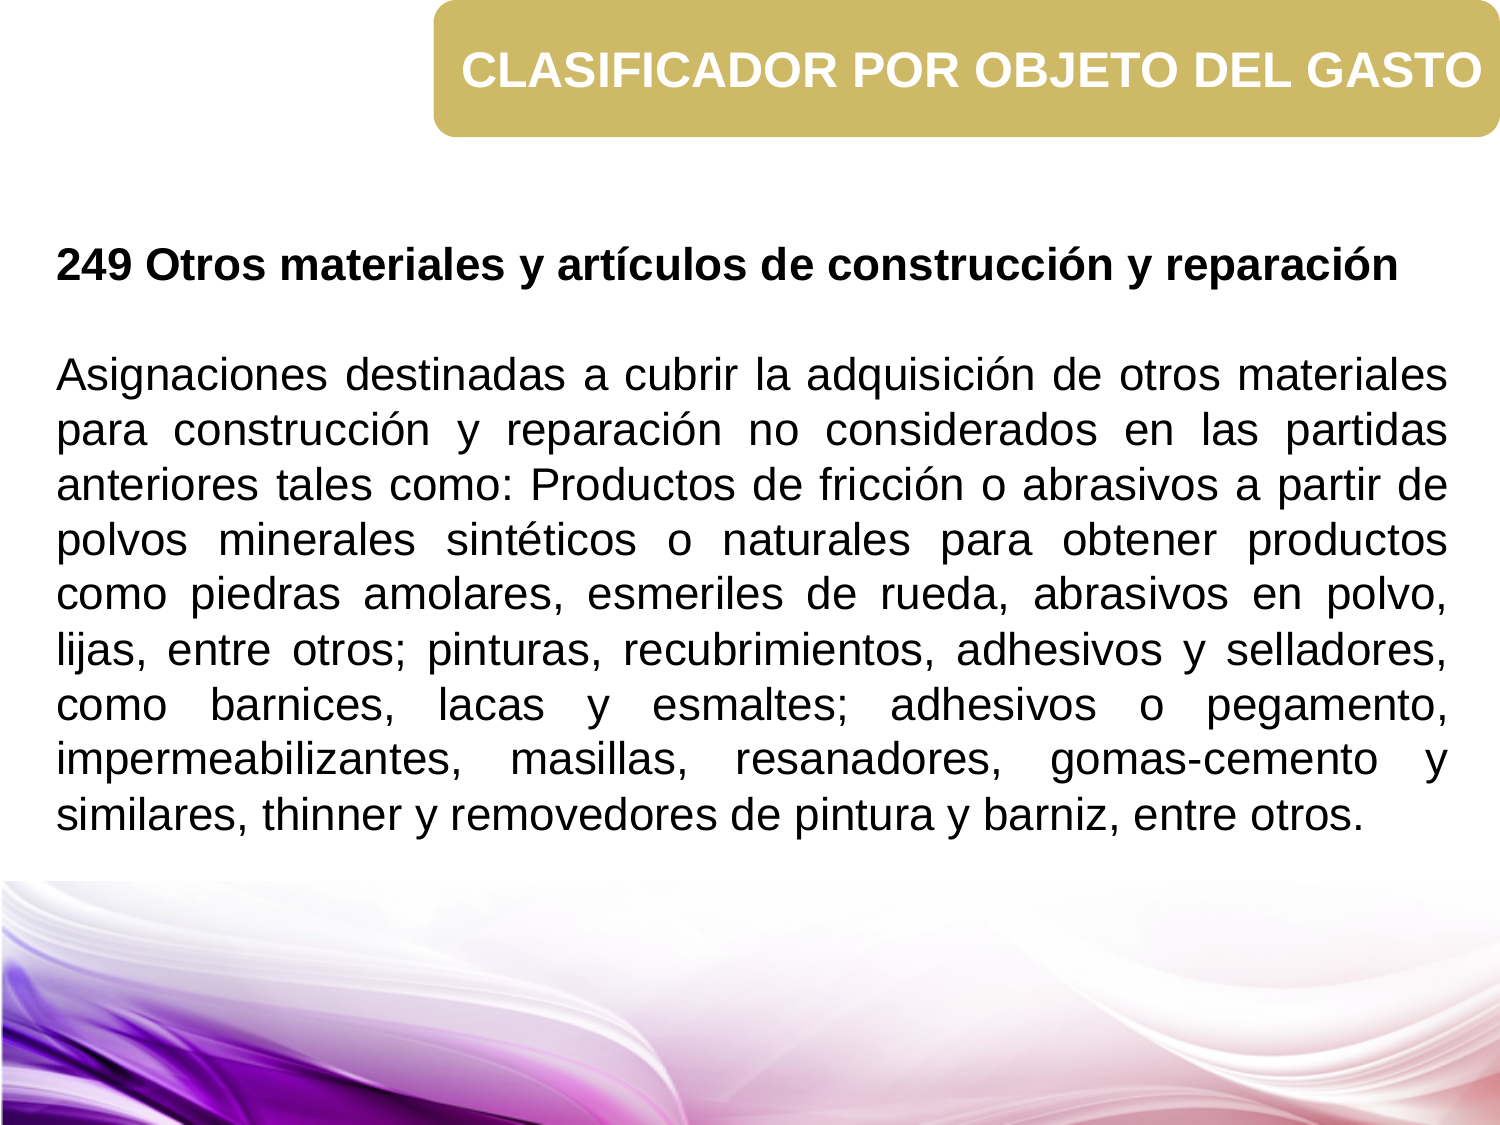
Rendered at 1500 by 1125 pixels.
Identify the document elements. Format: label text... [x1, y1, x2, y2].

picture [0, 881, 1500, 1125]
text_box CLASIFICADOR POR OBJETO DEL GASTO [445, 29, 1500, 105]
text_box 249 Otros materiales y artículos de construcción y reparación Asignaciones destinadas a cubrir la adquisición de otros materiales para construcción y reparación no considerados en las partidas anteriores tales como: Productos de fricción o abrasivos a partir de polvos minerales sintéticos o naturales para obtener productos como piedras amolares, esmeriles de rueda, abrasivos en polvo, lijas, entre otros; pinturas, recubrimientos, adhesivos y selladores, como barnices, lacas y esmaltes; adhesivos o pegamento, impermeabilizantes, masillas, resanadores, gomas-cemento y similares, thinner y removedores de pintura y barniz, entre otros. [41, 227, 1465, 957]
text_box [429, 0, 1500, 142]
